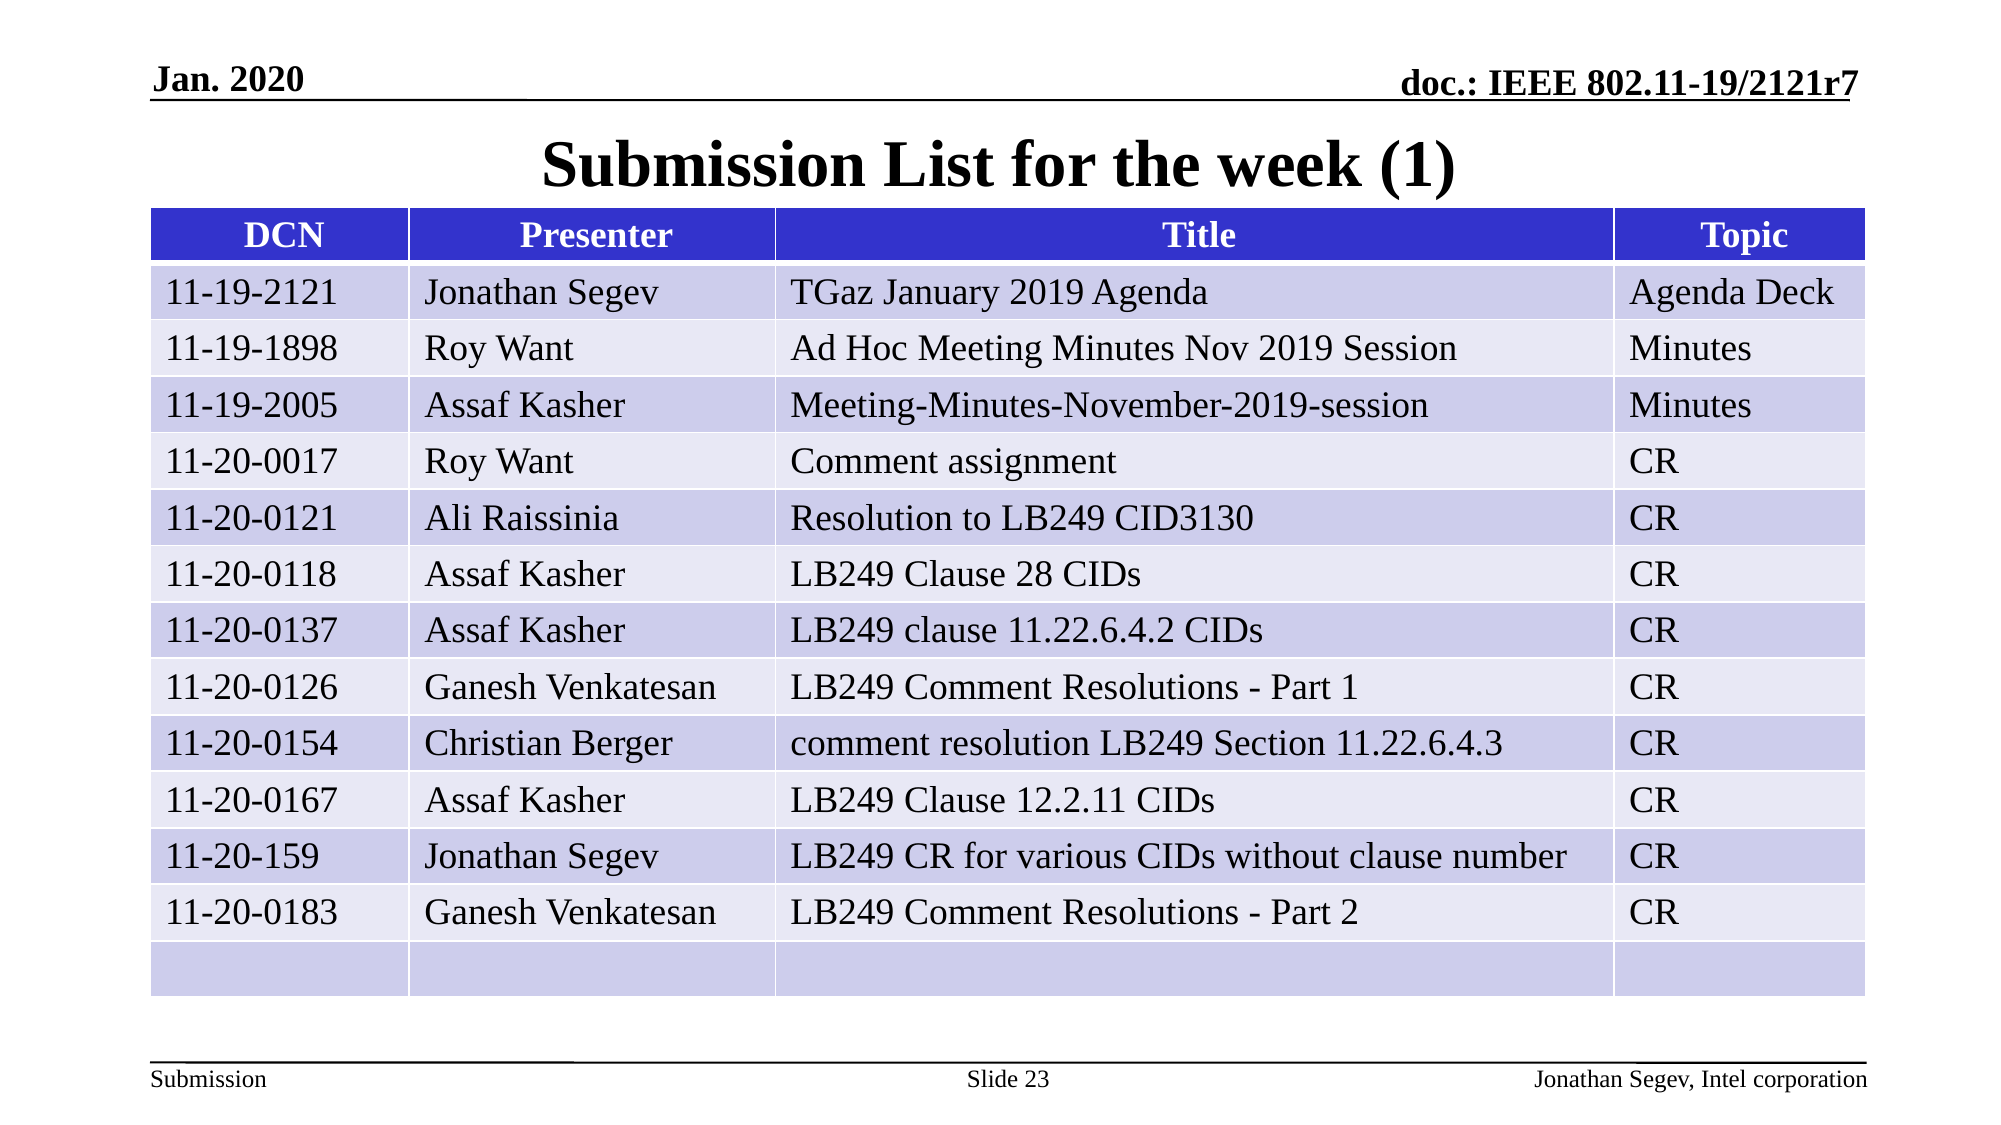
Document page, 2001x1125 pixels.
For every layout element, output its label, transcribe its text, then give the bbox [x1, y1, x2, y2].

table_cell Assaf Kasher [410, 772, 775, 827]
table_cell 11-20-0167 [151, 772, 408, 827]
table_cell Roy Want [410, 320, 775, 375]
table_cell 11-20-0183 [151, 885, 408, 940]
table_header DCN [151, 208, 408, 260]
table_cell Resolution to LB249 CID3130 [776, 490, 1613, 545]
table_cell CR [1615, 885, 1865, 940]
table_cell CR [1615, 433, 1865, 488]
table_cell Minutes [1615, 320, 1865, 375]
table_cell Meeting-Minutes-November-2019-session [776, 377, 1613, 432]
table_header Topic [1615, 208, 1865, 260]
table_cell [776, 942, 1613, 996]
table_cell Assaf Kasher [410, 377, 775, 432]
table_cell 11-20-0118 [151, 546, 408, 601]
table_cell Ali Raissinia [410, 490, 775, 545]
table_cell CR [1615, 772, 1865, 827]
table_cell 11-20-0126 [151, 659, 408, 714]
table_cell LB249 CR for various CIDs without clause number [776, 829, 1613, 883]
table_header Title [776, 208, 1613, 260]
table_cell Jonathan Segev [410, 266, 775, 319]
table_cell 11-19-1898 [151, 320, 408, 375]
table_cell LB249 clause 11.22.6.4.2 CIDs [776, 603, 1613, 657]
table_cell Ganesh Venkatesan [410, 659, 775, 714]
table_cell 11-19-2005 [151, 377, 408, 432]
table_cell [151, 942, 408, 996]
table_cell Comment assignment [776, 433, 1613, 488]
table_cell Ad Hoc Meeting Minutes Nov 2019 Session [776, 320, 1613, 375]
table_cell CR [1615, 603, 1865, 657]
table_cell [1615, 942, 1865, 996]
table_cell CR [1615, 490, 1865, 545]
table_cell comment resolution LB249 Section 11.22.6.4.3 [776, 716, 1613, 770]
footer Jonathan Segev, Intel corporation [1171, 1061, 1869, 1093]
table_cell CR [1615, 546, 1865, 601]
table_cell LB249 Comment Resolutions - Part 2 [776, 885, 1613, 940]
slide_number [152, 54, 563, 100]
table_cell 11-20-0121 [151, 490, 408, 545]
table_cell 11-20-0137 [151, 603, 408, 657]
table_cell LB249 Clause 12.2.11 CIDs [776, 772, 1613, 827]
table_cell TGaz January 2019 Agenda [776, 266, 1613, 319]
table_cell Minutes [1615, 377, 1865, 432]
table_cell CR [1615, 659, 1865, 714]
table_cell Jonathan Segev [410, 829, 775, 883]
table_cell 11-20-0154 [151, 716, 408, 770]
table_cell Assaf Kasher [410, 603, 775, 657]
table_cell LB249 Comment Resolutions - Part 1 [776, 659, 1613, 714]
table_cell Ganesh Venkatesan [410, 885, 775, 940]
table_header Presenter [410, 208, 775, 260]
title Submission List for the week (1) [149, 112, 1850, 206]
table_cell Christian Berger [410, 716, 775, 770]
table_cell [410, 942, 775, 996]
table_cell Roy Want [410, 433, 775, 488]
table_cell LB249 Clause 28 CIDs [776, 546, 1613, 601]
table_cell 11-20-159 [151, 829, 408, 883]
table_cell Assaf Kasher [410, 546, 775, 601]
table_cell CR [1615, 716, 1865, 770]
table_cell Agenda Deck [1615, 266, 1865, 319]
table_cell CR [1615, 829, 1865, 883]
table_cell 11-20-0017 [151, 433, 408, 488]
table_cell 11-19-2121 [151, 266, 408, 319]
slide_number Slide 23 [950, 1061, 1067, 1123]
